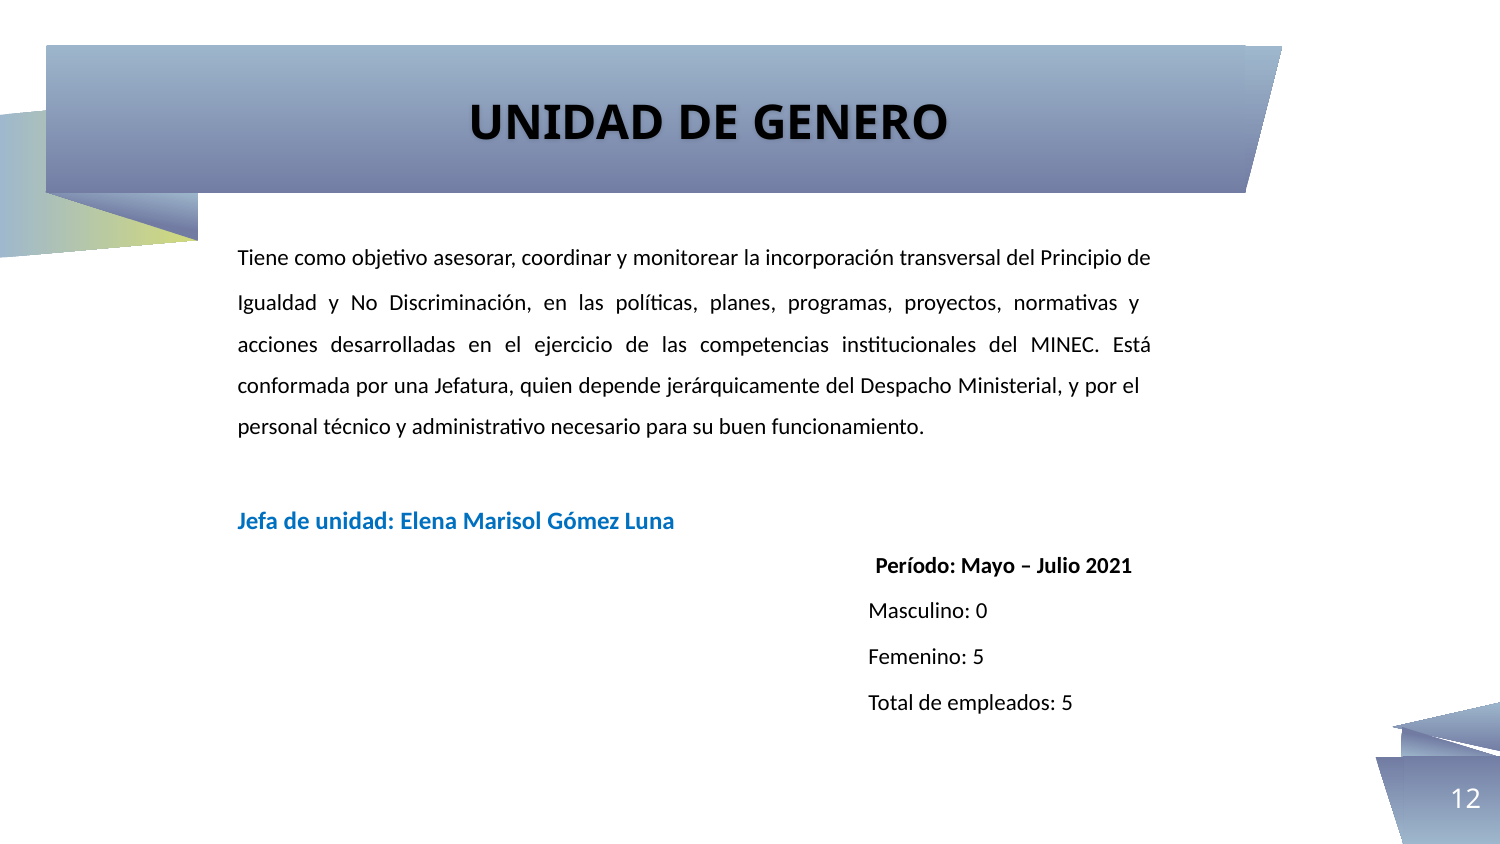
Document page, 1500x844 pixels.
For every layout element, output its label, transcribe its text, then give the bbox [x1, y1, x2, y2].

text_box Período: Mayo – Julio 2021 Masculino: 0 Femenino: 5 Total de empleados: 5 [853, 528, 1161, 765]
text_box Tiene como objetivo asesorar, coordinar y monitorear la incorporación transversal del Principio de Igualdad y No Discriminación, en las políticas, planes, programas, proyectos, normativas y acciones desarrolladas en el ejercicio de las competencias institucionales del MINEC. Está conformada por una Jefatura, quien depende jerárquicamente del Despacho Ministerial, y por el personal técnico y administrativo necesario para su buen funcionamiento. Jefa de unidad: Elena Marisol Gómez Luna [222, 221, 1168, 611]
slide_number 12 [1401, 756, 1482, 844]
text_box UNIDAD DE GENERO [194, 50, 1224, 198]
